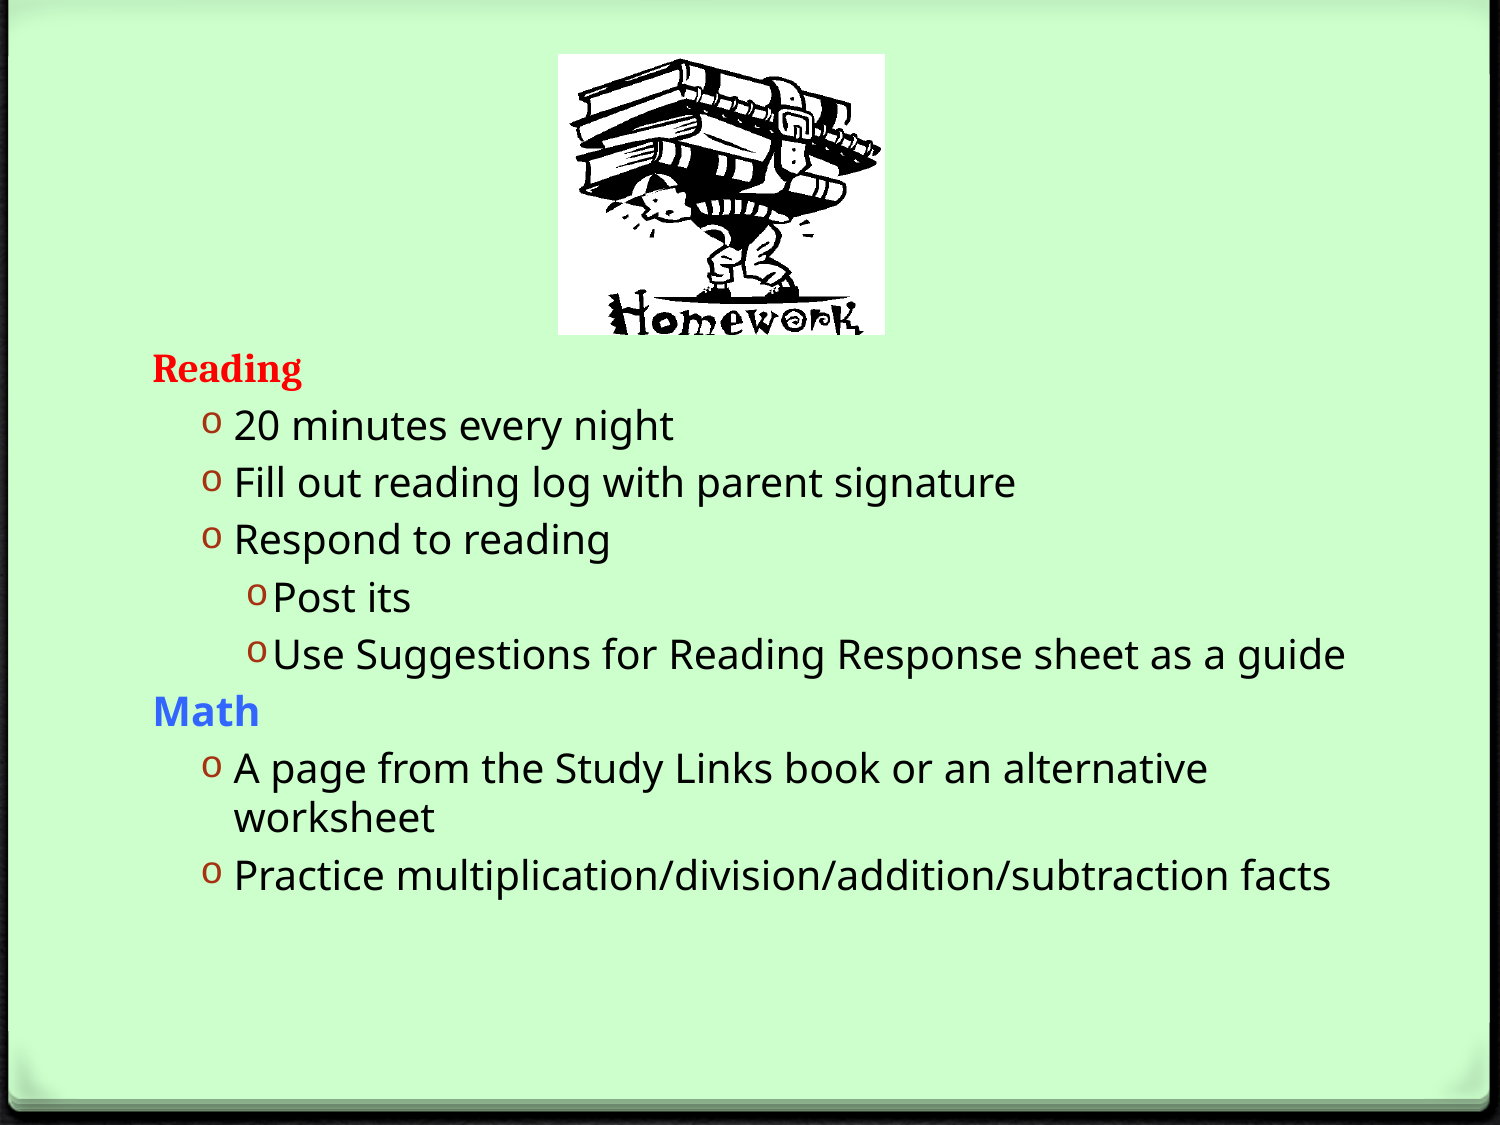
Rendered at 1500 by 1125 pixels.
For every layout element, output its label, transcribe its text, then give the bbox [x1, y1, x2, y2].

list Reading 20 minutes every night Fill out reading log with parent signature Respond to reading Post its Use Suggestions for Reading Response sheet as a guide Math A page from the Study Links book or an alternative worksheet Practice multiplication/division/addition/subtraction facts [137, 334, 1363, 983]
picture [0, 0, 1500, 1125]
